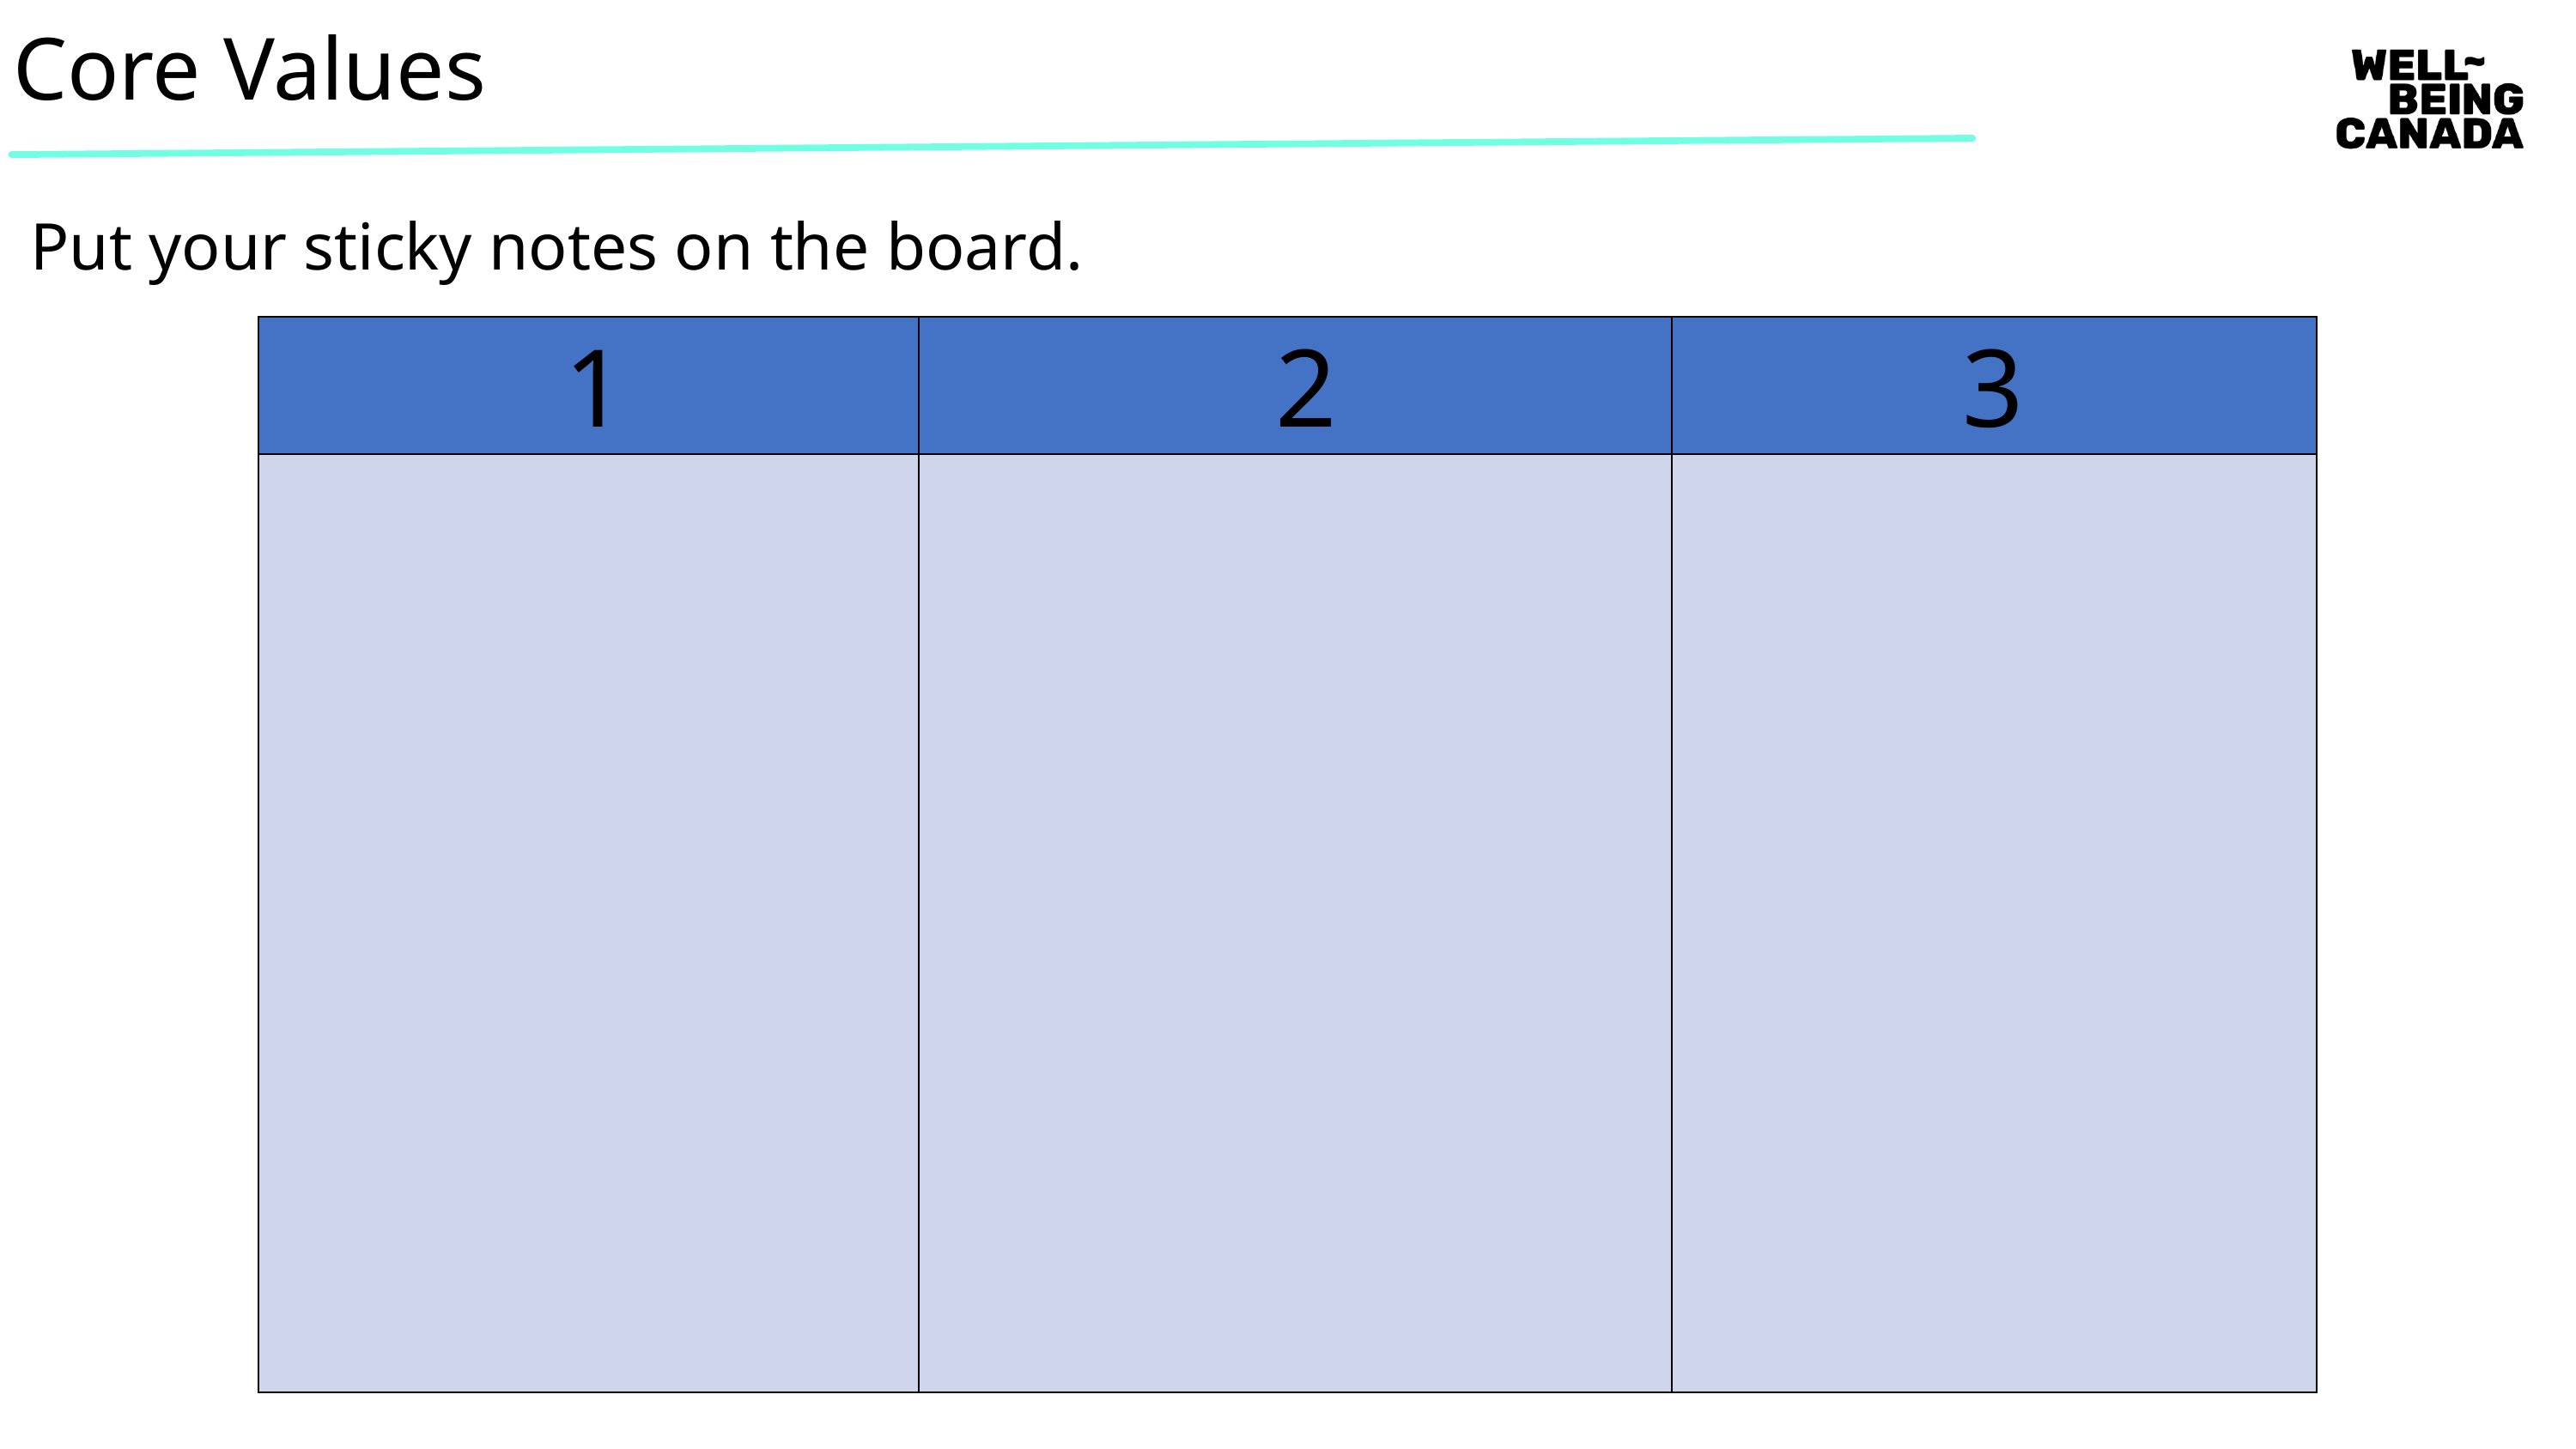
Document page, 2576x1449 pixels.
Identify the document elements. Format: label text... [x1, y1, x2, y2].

text_box 3 [1817, 319, 2170, 450]
text_box 2 [1129, 319, 1482, 450]
table_cell [259, 455, 918, 1391]
table_header [920, 318, 1671, 453]
picture [2330, 0, 2533, 203]
text_box Core Values [13, 14, 1401, 118]
table_header [259, 318, 918, 453]
table_cell [920, 455, 1671, 1391]
text_box 1 [418, 319, 771, 450]
table_cell [1673, 455, 2316, 1391]
table_header [1673, 318, 2316, 453]
text_box Put your sticky notes on the board. [30, 205, 2576, 283]
